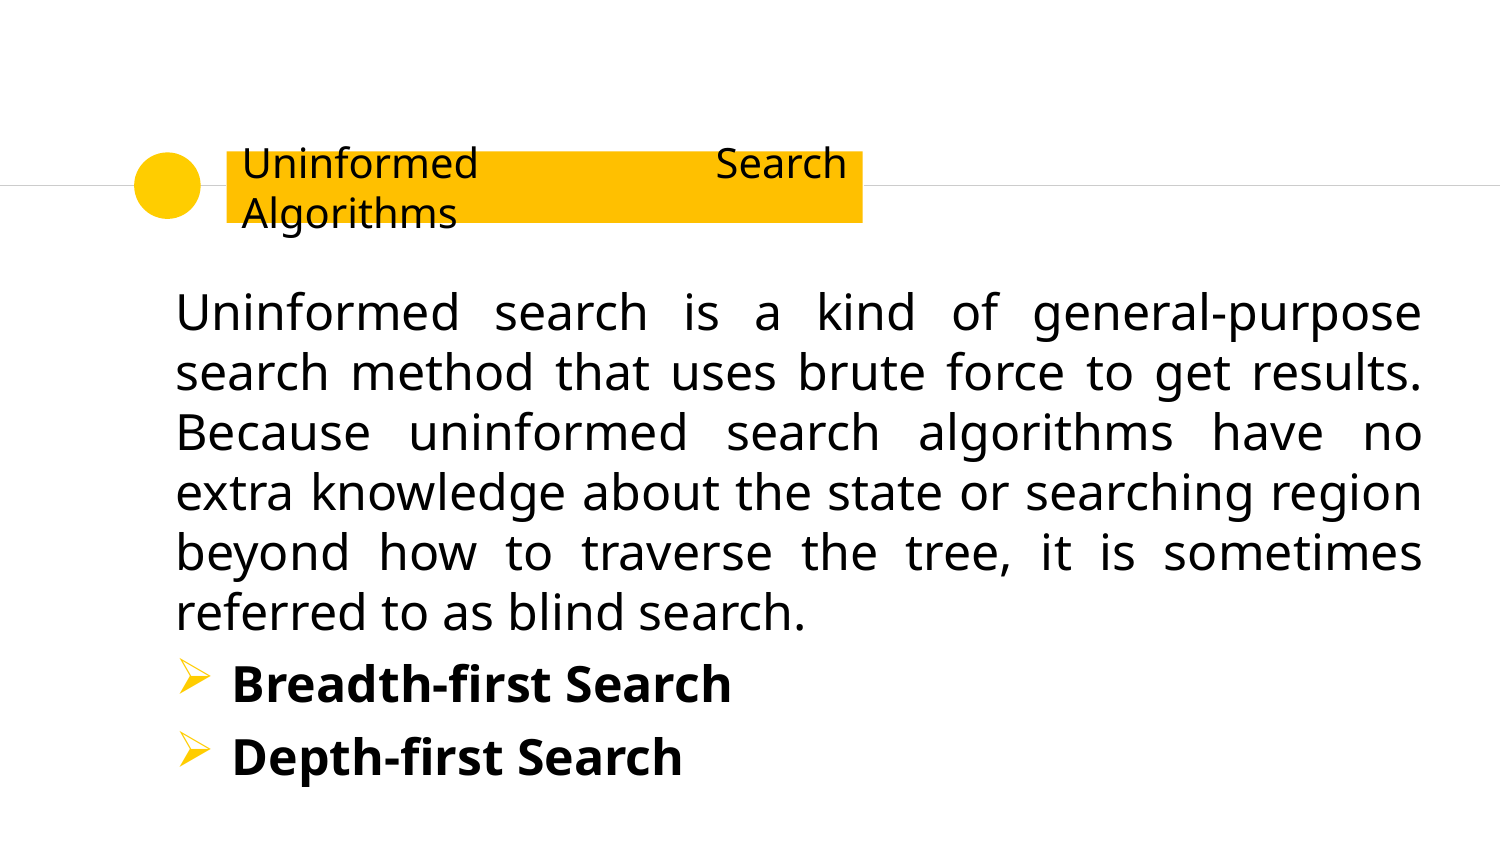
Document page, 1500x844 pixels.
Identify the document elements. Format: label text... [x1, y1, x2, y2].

title Uninformed Search Algorithms [226, 151, 863, 223]
list Uninformed search is a kind of general-purpose search method that uses brute force to get results. Because uninformed search algorithms have no extra knowledge about the state or searching region beyond how to traverse the tree, it is sometimes referred to as blind search. Breadth-first Search Depth-first Search [160, 265, 1439, 776]
